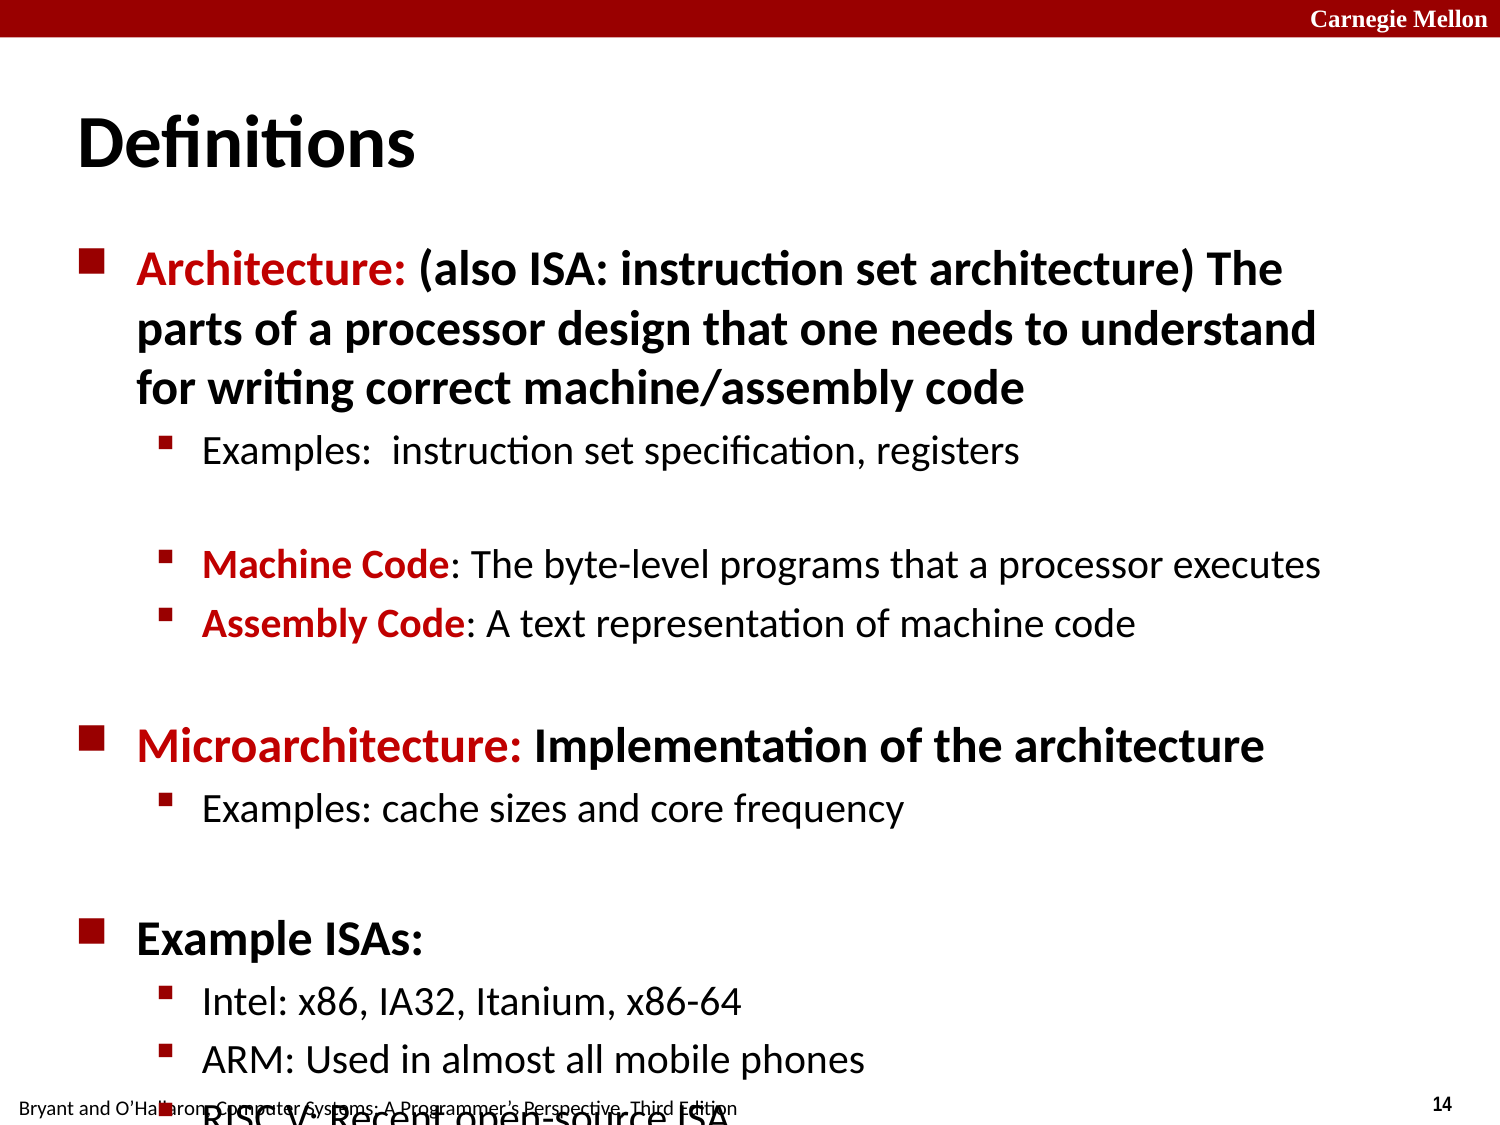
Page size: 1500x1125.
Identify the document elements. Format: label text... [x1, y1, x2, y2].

title Definitions [62, 74, 1308, 201]
list Architecture: (also ISA: instruction set architecture) The parts of a processor design that one needs to understand for writing correct machine/assembly code Examples: instruction set specification, registers Machine Code: The byte-level programs that a processor executes Assembly Code: A text representation of machine code Microarchitecture: Implementation of the architecture Examples: cache sizes and core frequency Example ISAs: Intel: x86, IA32, Itanium, x86-64 ARM: Used in almost all mobile phones RISC V: Recent open-source ISA [64, 227, 1361, 1067]
